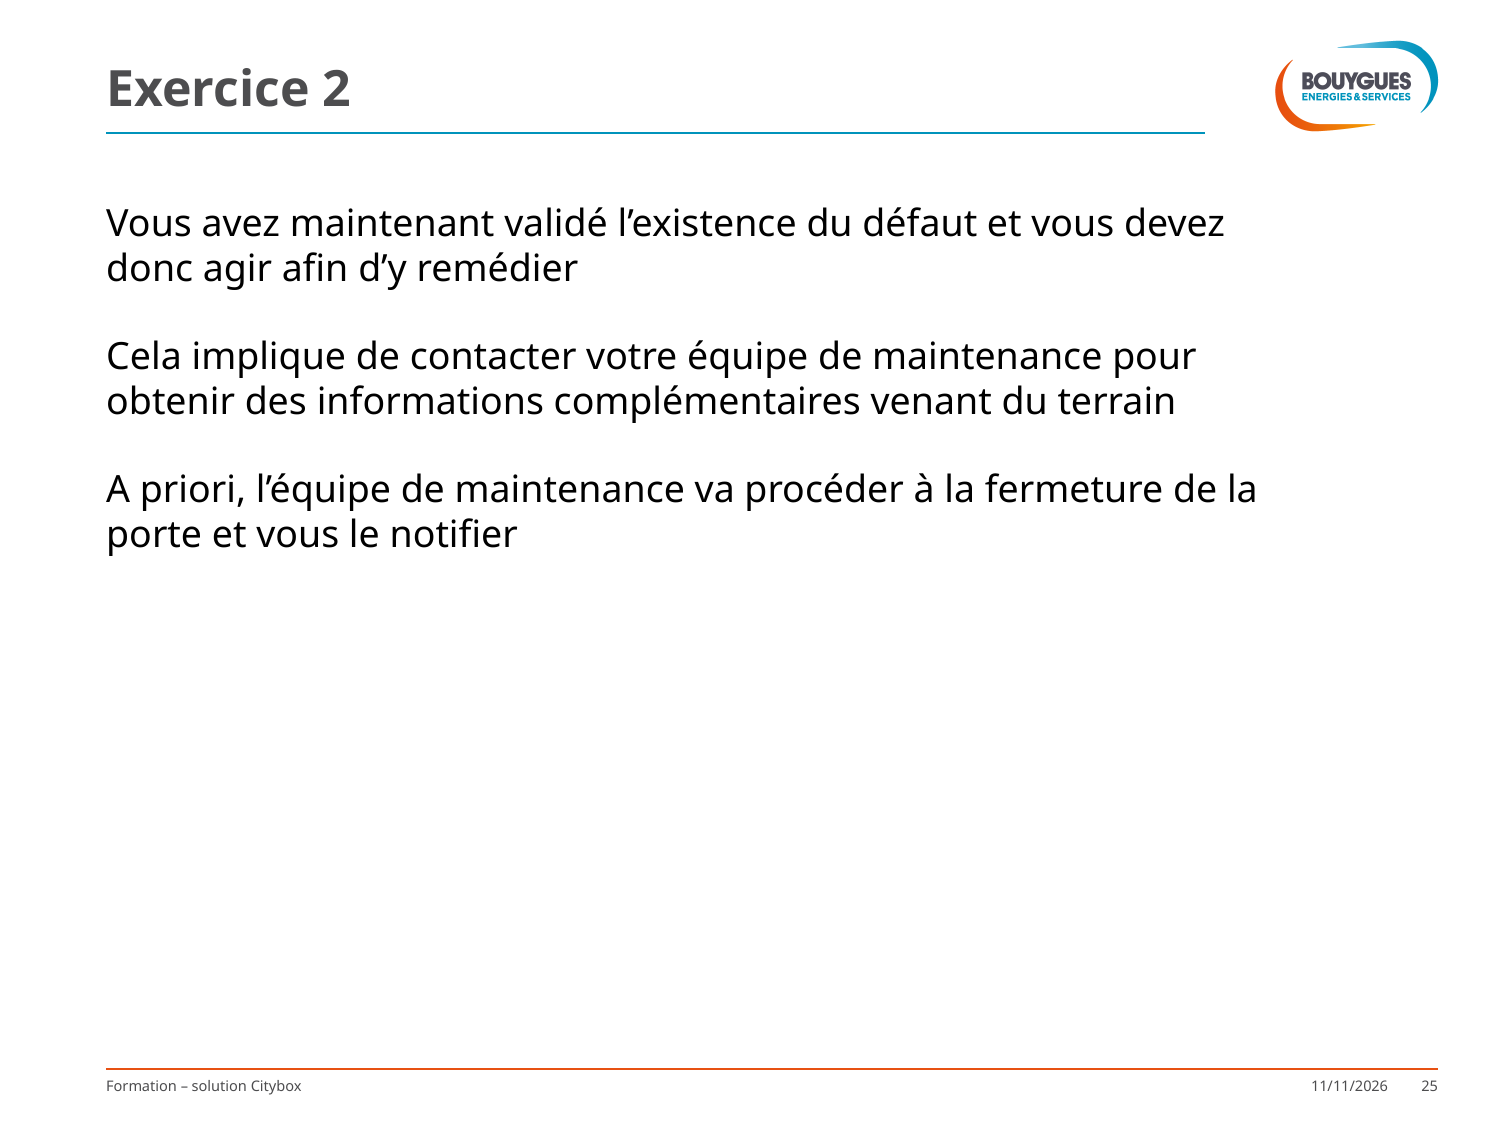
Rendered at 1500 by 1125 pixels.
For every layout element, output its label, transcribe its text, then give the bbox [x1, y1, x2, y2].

slide_number 25 [1387, 1077, 1438, 1125]
title Exercice 2 [106, 0, 1205, 117]
footer Formation – solution Citybox [106, 1076, 963, 1125]
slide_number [974, 1077, 1387, 1125]
list Vous avez maintenant validé l’existence du défaut et vous devez donc agir afin d’y remédier Cela implique de contacter votre équipe de maintenance pour obtenir des informations complémentaires venant du terrain A priori, l’équipe de maintenance va procéder à la fermeture de la porte et vous le notifier [106, 199, 1282, 1059]
picture [1263, 0, 1500, 148]
